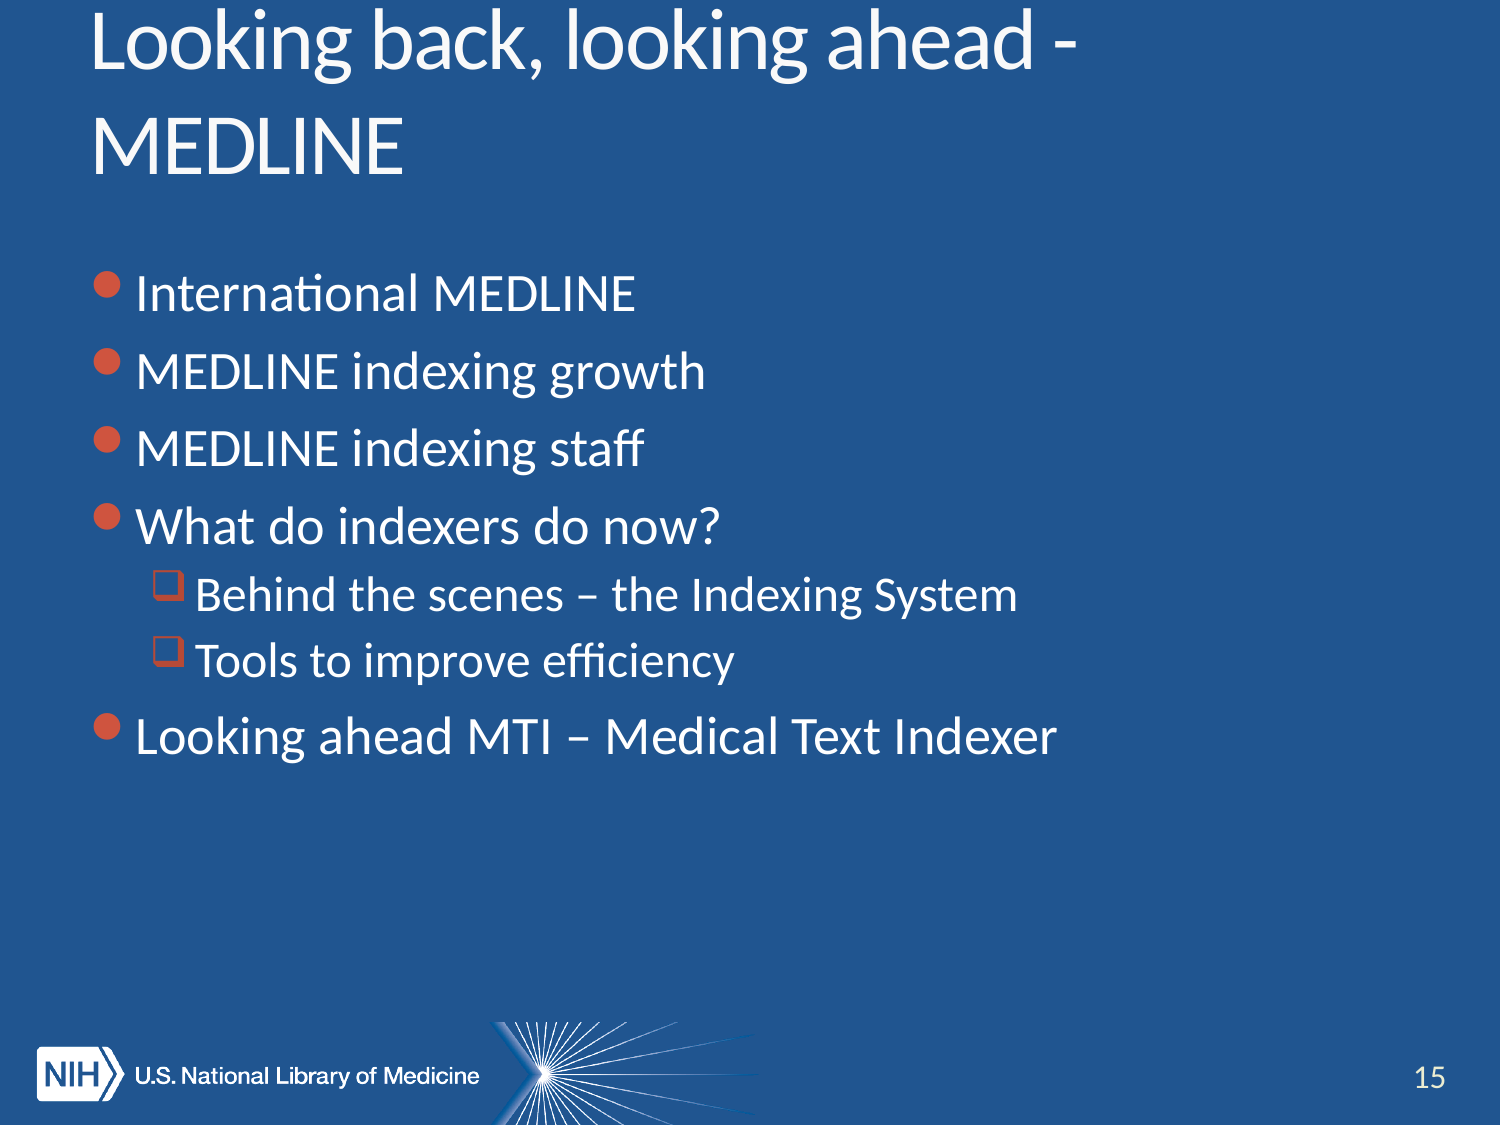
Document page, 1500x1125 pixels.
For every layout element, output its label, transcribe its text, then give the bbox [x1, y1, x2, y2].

picture [0, 1022, 763, 1125]
slide_number 15 [1379, 1037, 1480, 1113]
list International MEDLINE MEDLINE indexing growth MEDLINE indexing staff What do indexers do now? Behind the scenes – the Indexing System Tools to improve efficiency Looking ahead MTI – Medical Text Indexer [75, 249, 1425, 1000]
title Looking back, looking ahead - MEDLINE [74, 24, 1425, 200]
